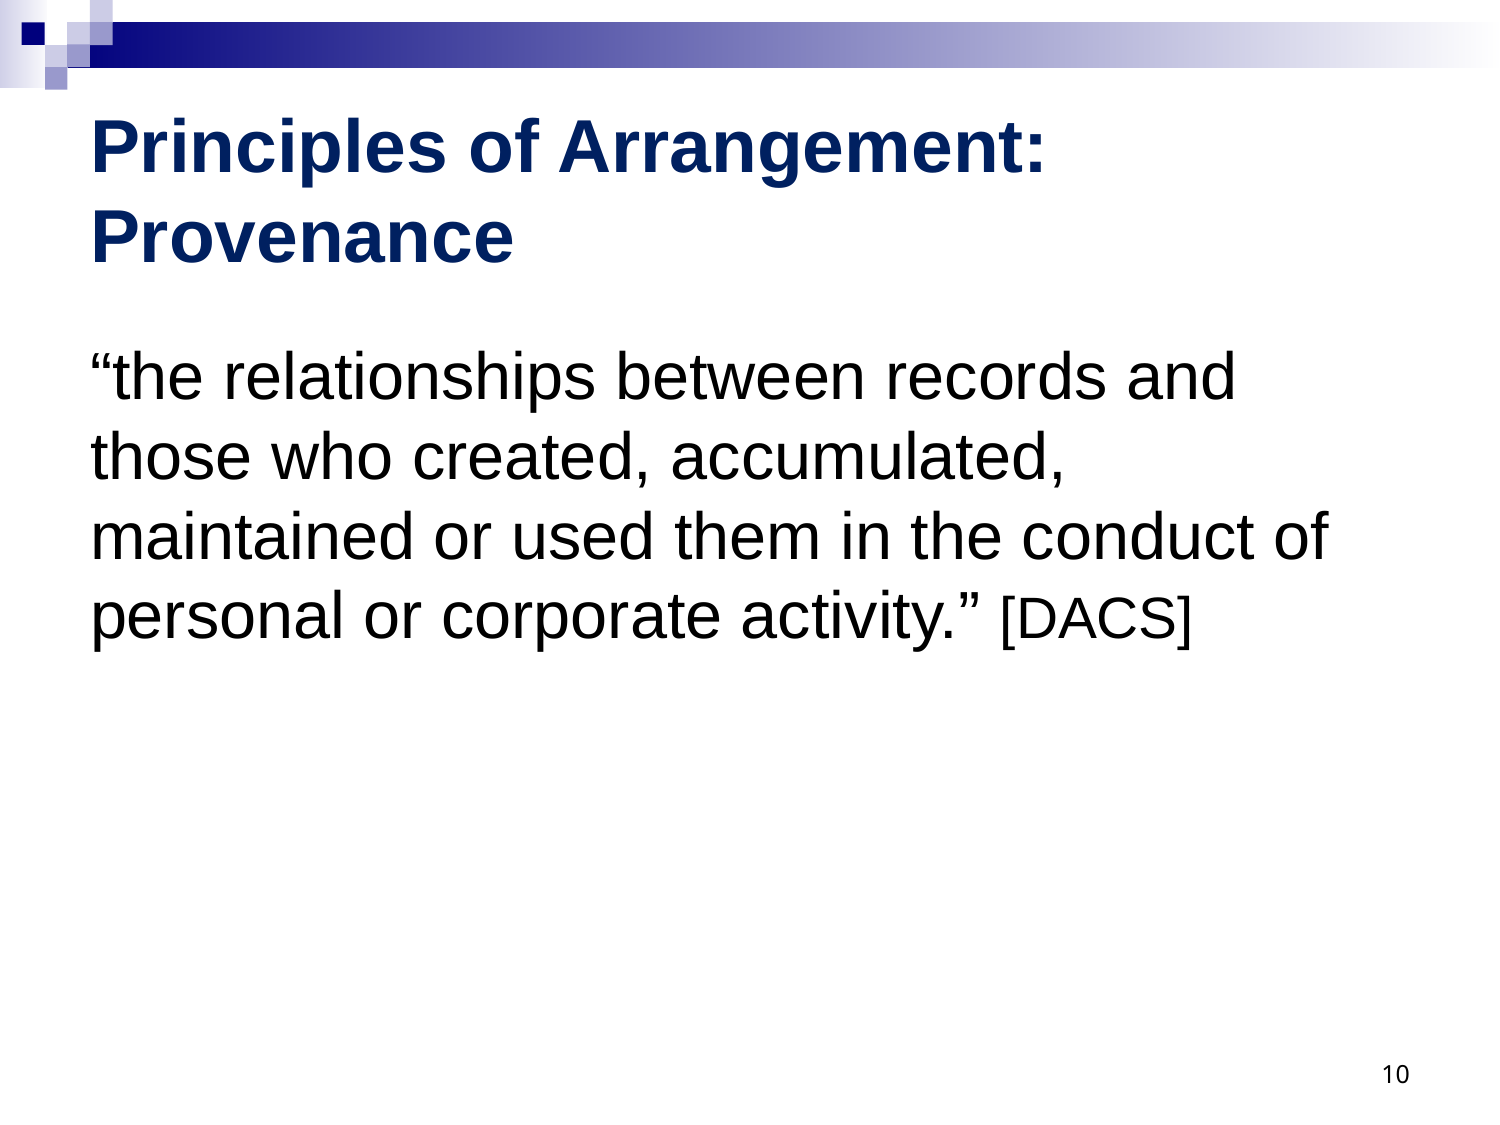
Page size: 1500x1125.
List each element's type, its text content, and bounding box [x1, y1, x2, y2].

list “the relationships between records and those who created, accumulated, maintained or used them in the conduct of personal or corporate activity.” [DACS] [75, 324, 1425, 963]
slide_number 10 [1074, 1025, 1425, 1100]
title Principles of Arrangement: Provenance [75, 75, 1425, 300]
